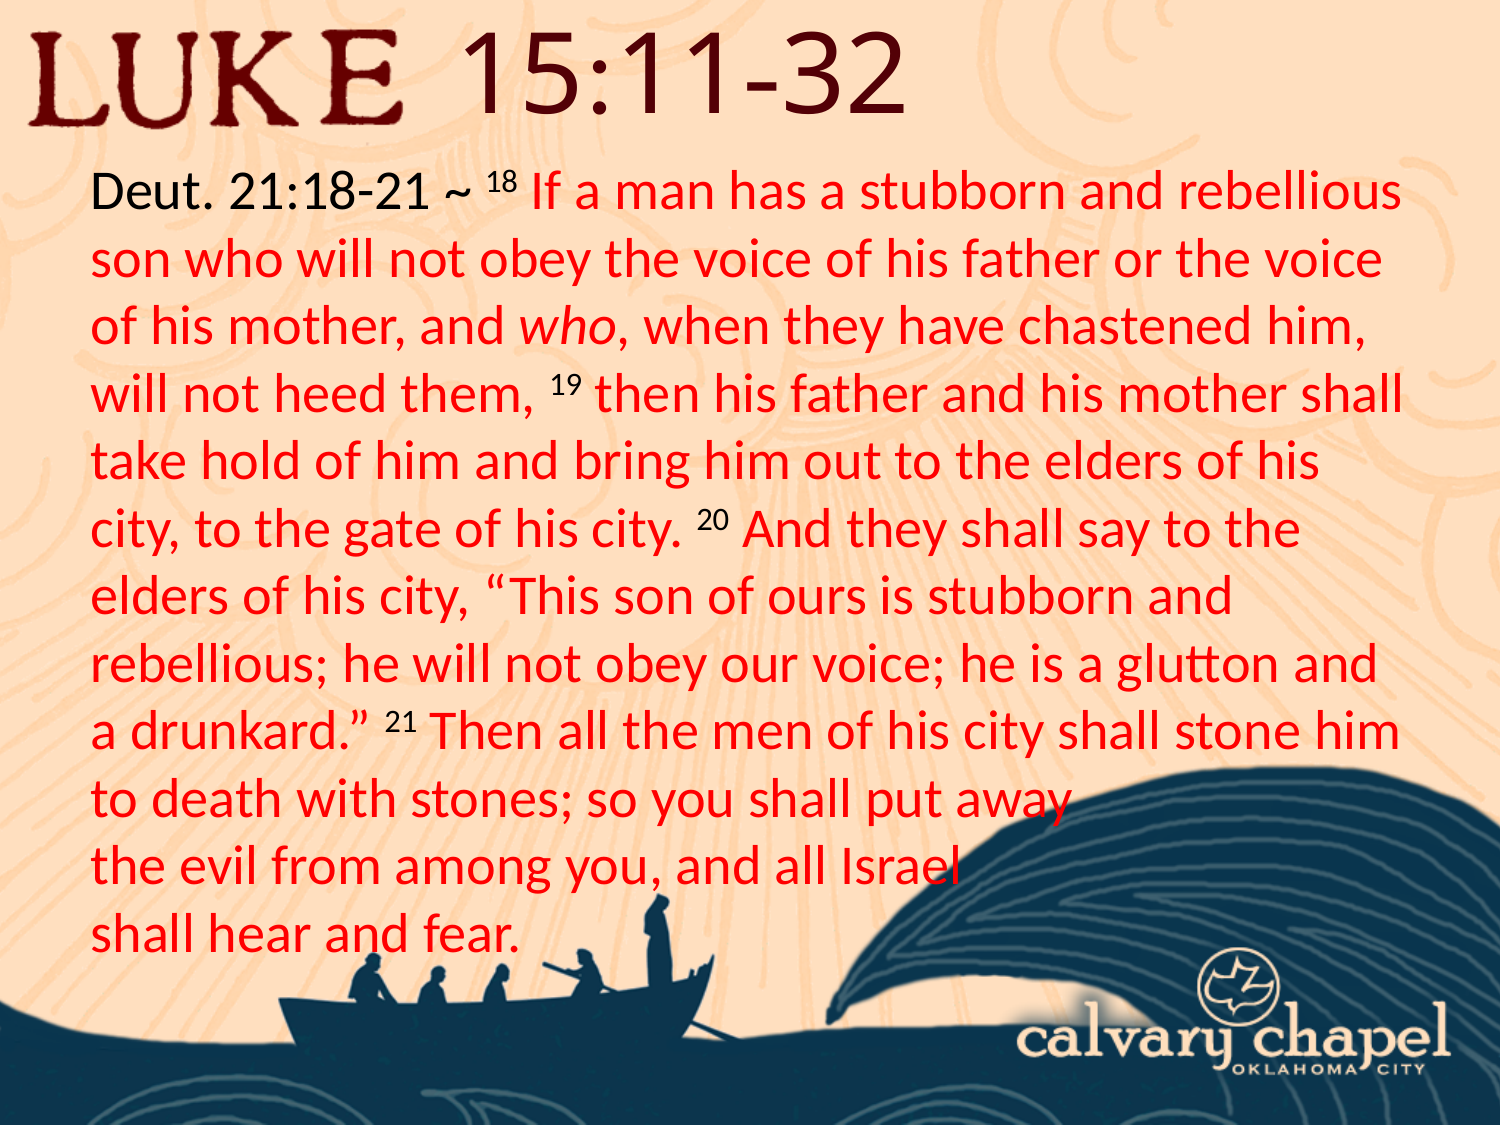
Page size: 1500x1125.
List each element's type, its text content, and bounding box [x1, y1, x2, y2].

picture [0, 0, 1500, 1125]
text_box 15:11-32 [441, 0, 974, 144]
text_box Deut. 21:18-21 ~ 18 If a man has a stubborn and rebellious son who will not obey the voice of his father or the voice of his mother, and who, when they have chastened him, will not heed them, 19 then his father and his mother shall take hold of him and bring him out to the elders of his city, to the gate of his city. 20 And they shall say to the elders of his city, “This son of ours is stubborn and rebellious; he will not obey our voice; he is a glutton and a drunkard.” 21 Then all the men of his city shall stone him to death with stones; so you shall put away the evil from among you, and all Israel shall hear and fear. [75, 145, 1428, 971]
